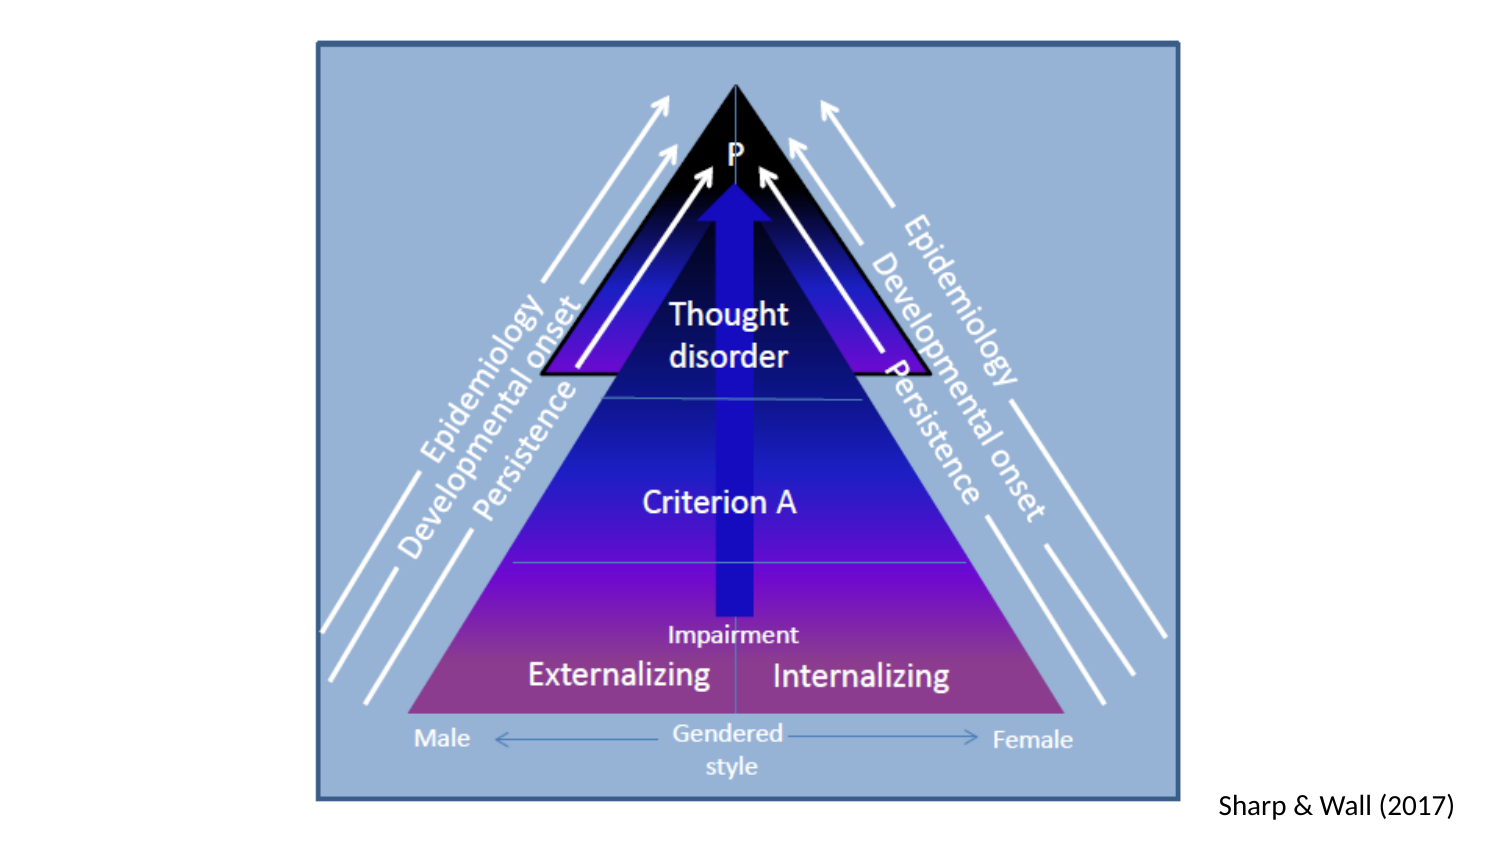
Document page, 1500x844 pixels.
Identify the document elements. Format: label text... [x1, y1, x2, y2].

picture [288, 19, 1212, 825]
text_box Sharp & Wall (2017) [1216, 778, 1471, 829]
